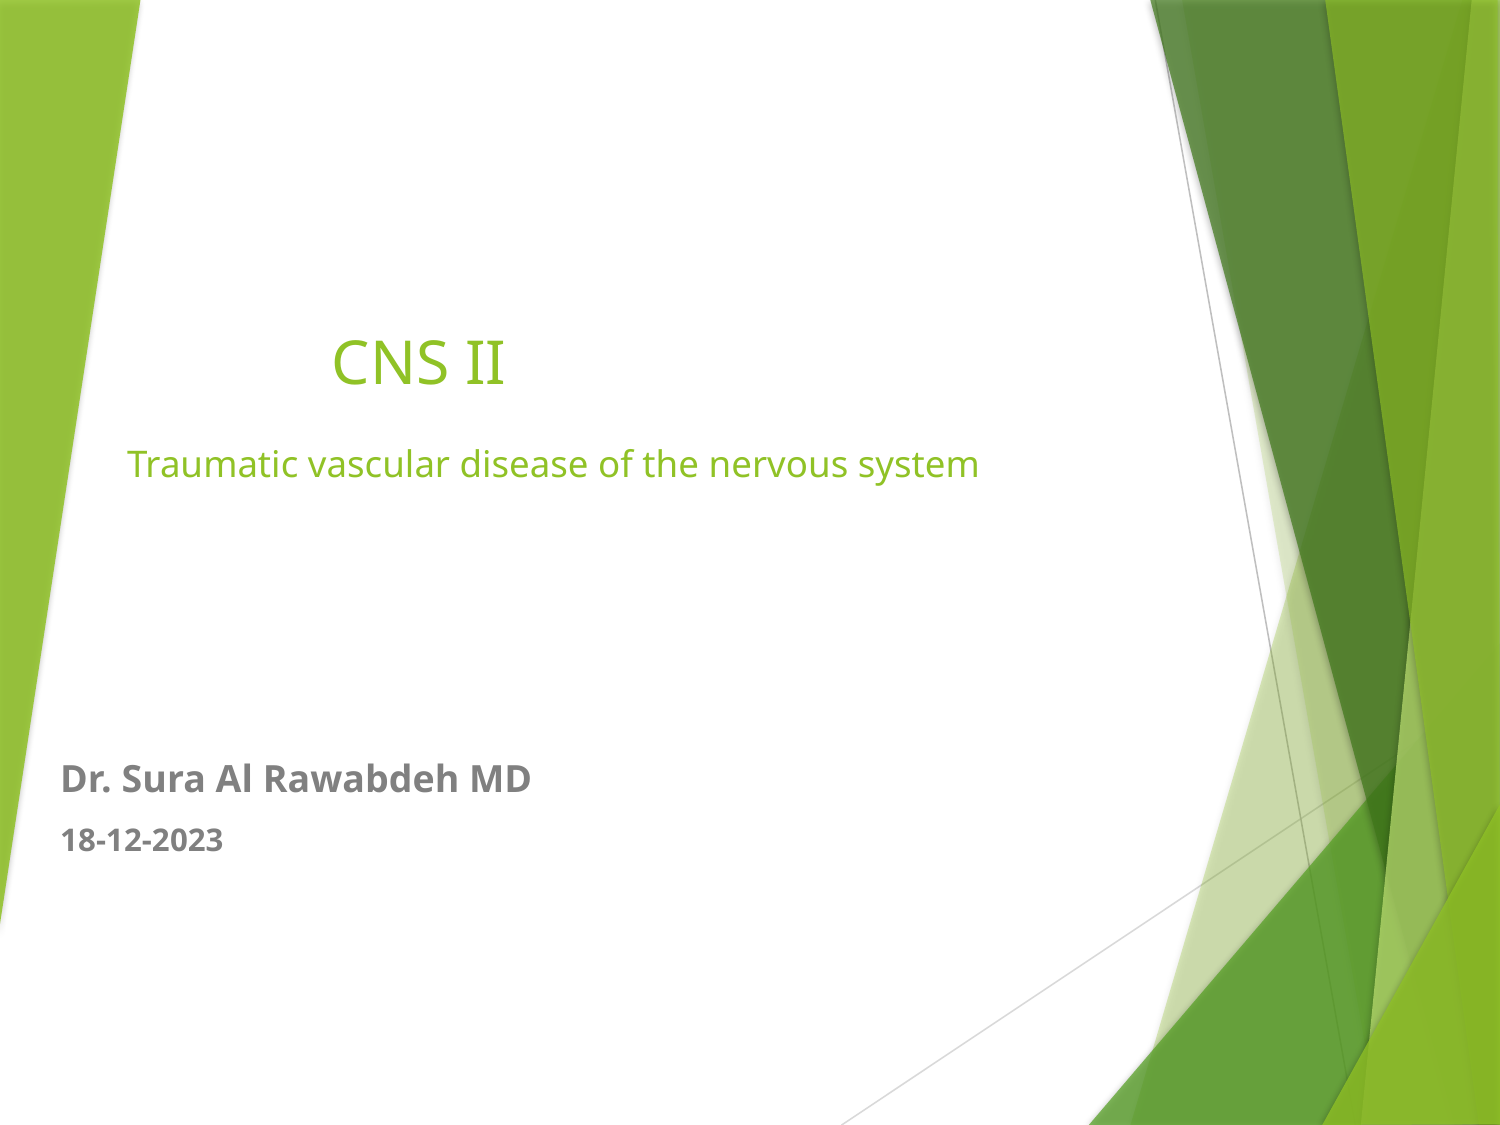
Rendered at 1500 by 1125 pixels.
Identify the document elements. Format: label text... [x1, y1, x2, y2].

title CNS II Traumatic vascular disease of the nervous system [112, 314, 1400, 537]
subtitle Dr. Sura Al Rawabdeh MD 18-12-2023 [45, 746, 1171, 951]
